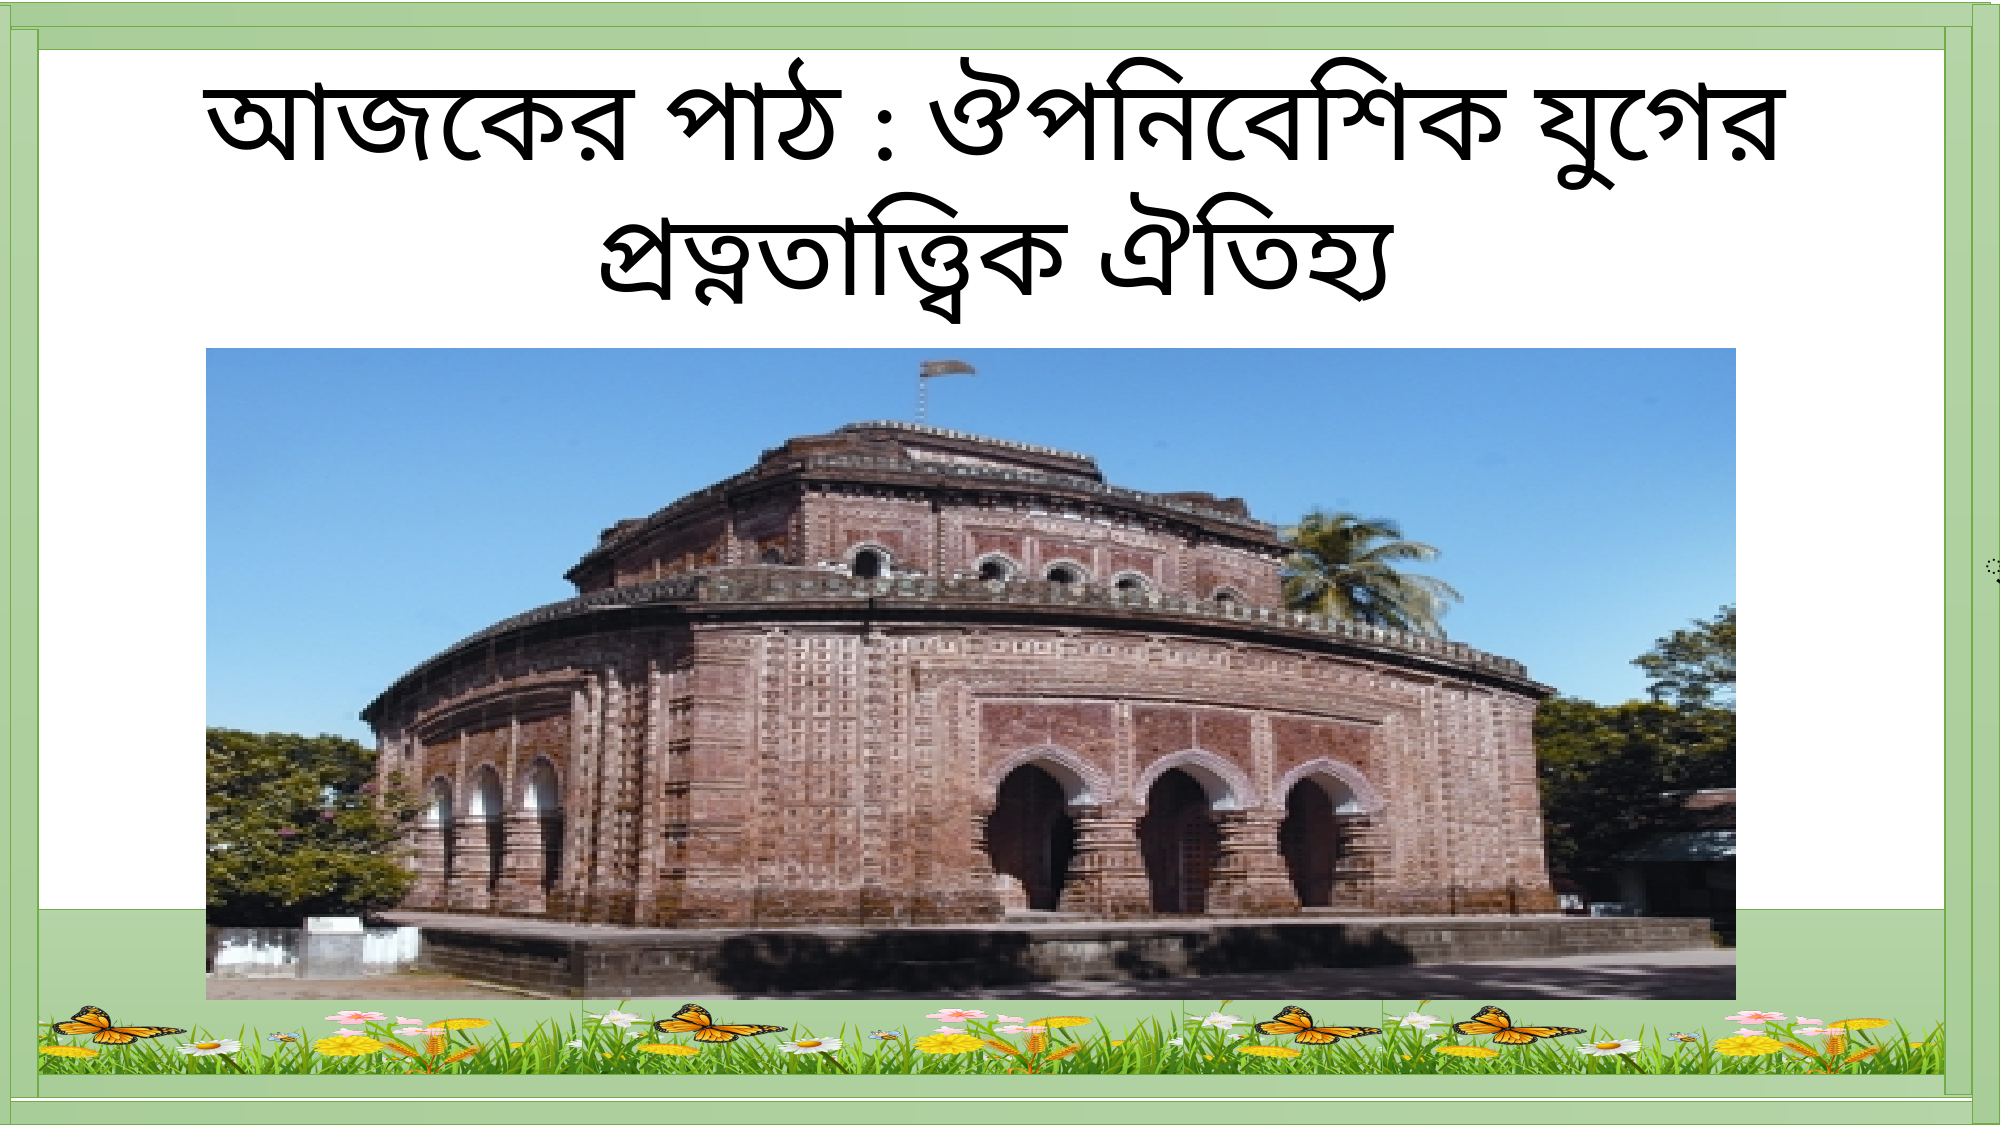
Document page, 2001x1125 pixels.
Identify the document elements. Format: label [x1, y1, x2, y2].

picture [206, 348, 1736, 1000]
text_box [0, 2, 2000, 1125]
